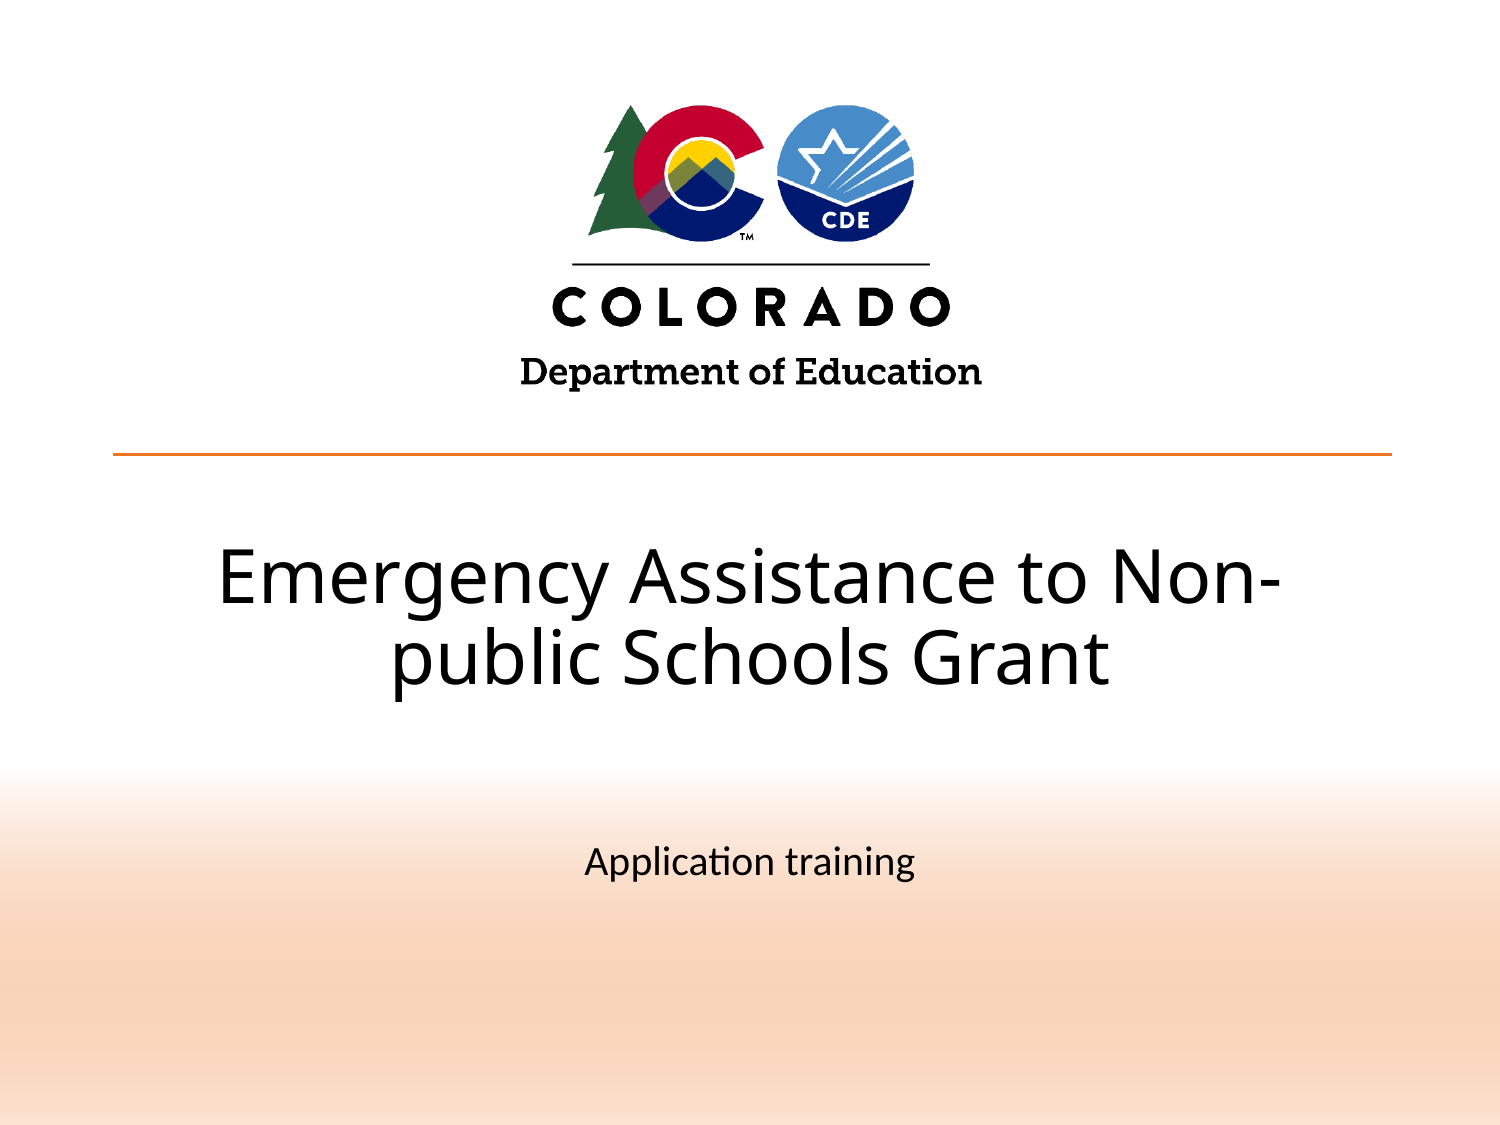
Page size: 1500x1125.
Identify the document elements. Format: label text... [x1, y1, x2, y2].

title Emergency Assistance to Non-public Schools Grant [112, 530, 1388, 731]
subtitle Application training [112, 832, 1388, 1008]
picture [519, 103, 983, 393]
